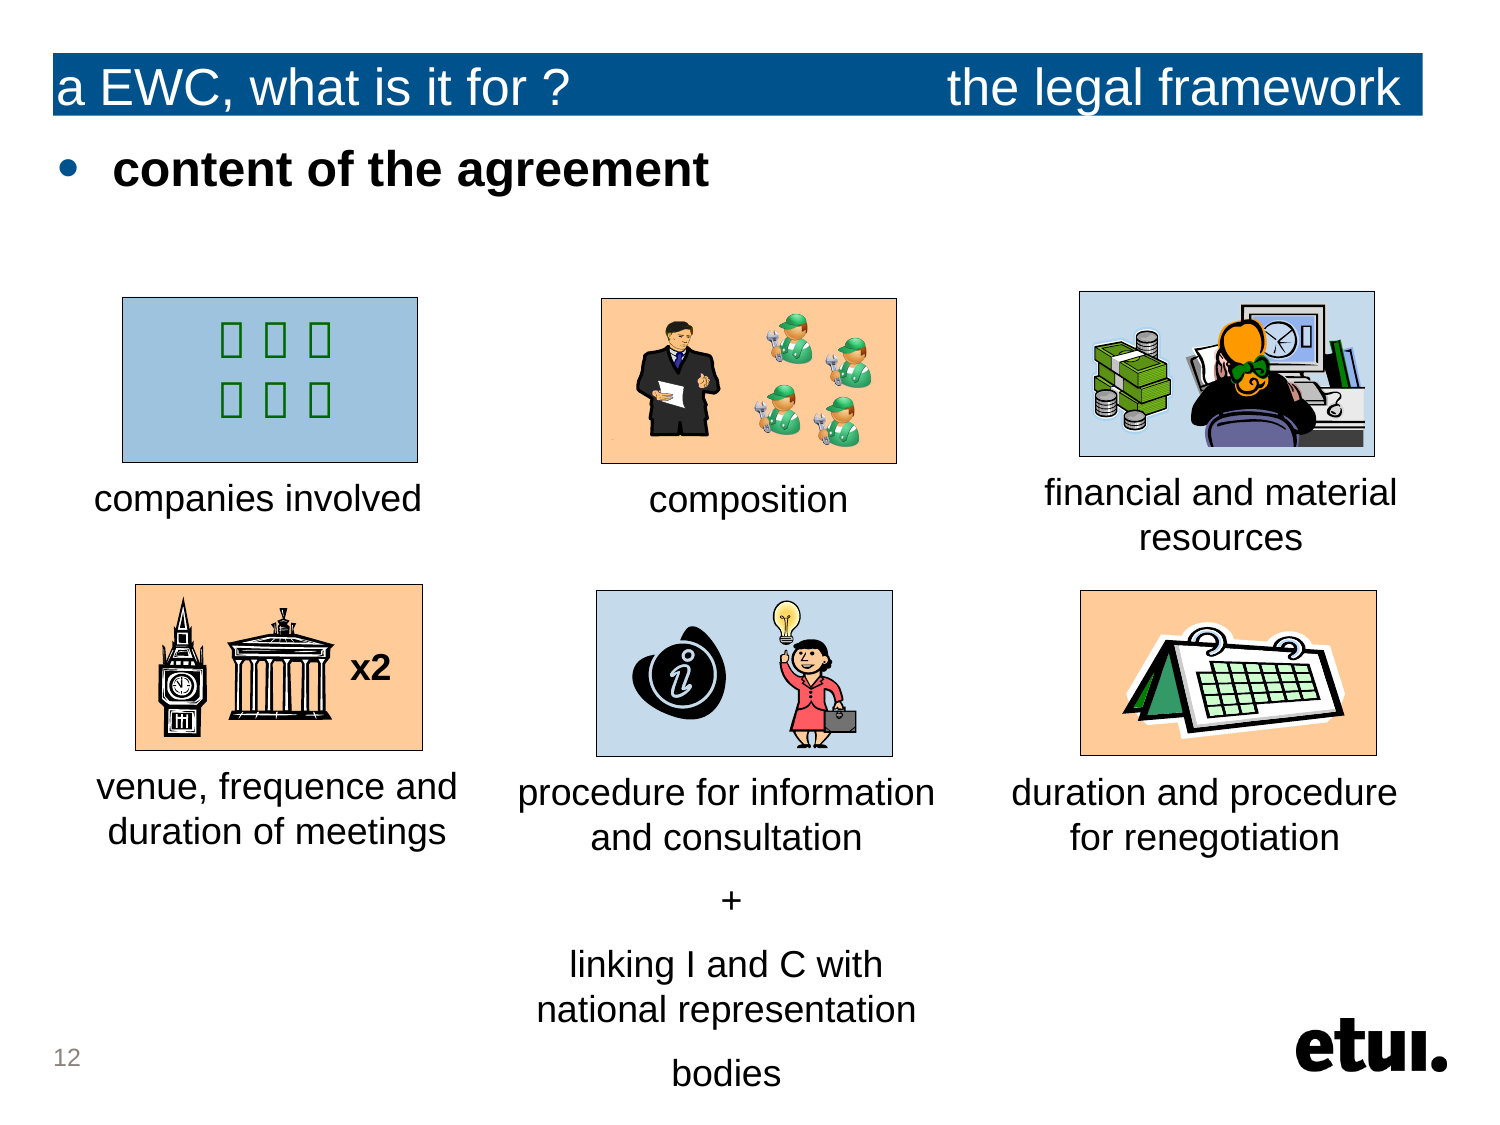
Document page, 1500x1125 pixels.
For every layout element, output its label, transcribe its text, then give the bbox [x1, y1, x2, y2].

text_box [50, 296, 465, 520]
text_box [1019, 290, 1423, 559]
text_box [600, 297, 897, 521]
slide_number 12 [53, 1052, 113, 1072]
title a EWC, what is it for ? the legal framework [52, 52, 1423, 116]
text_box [1009, 590, 1400, 859]
picture [1296, 1018, 1447, 1072]
list content of the agreement [52, 135, 1423, 1052]
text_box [87, 584, 467, 852]
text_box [513, 578, 940, 1109]
